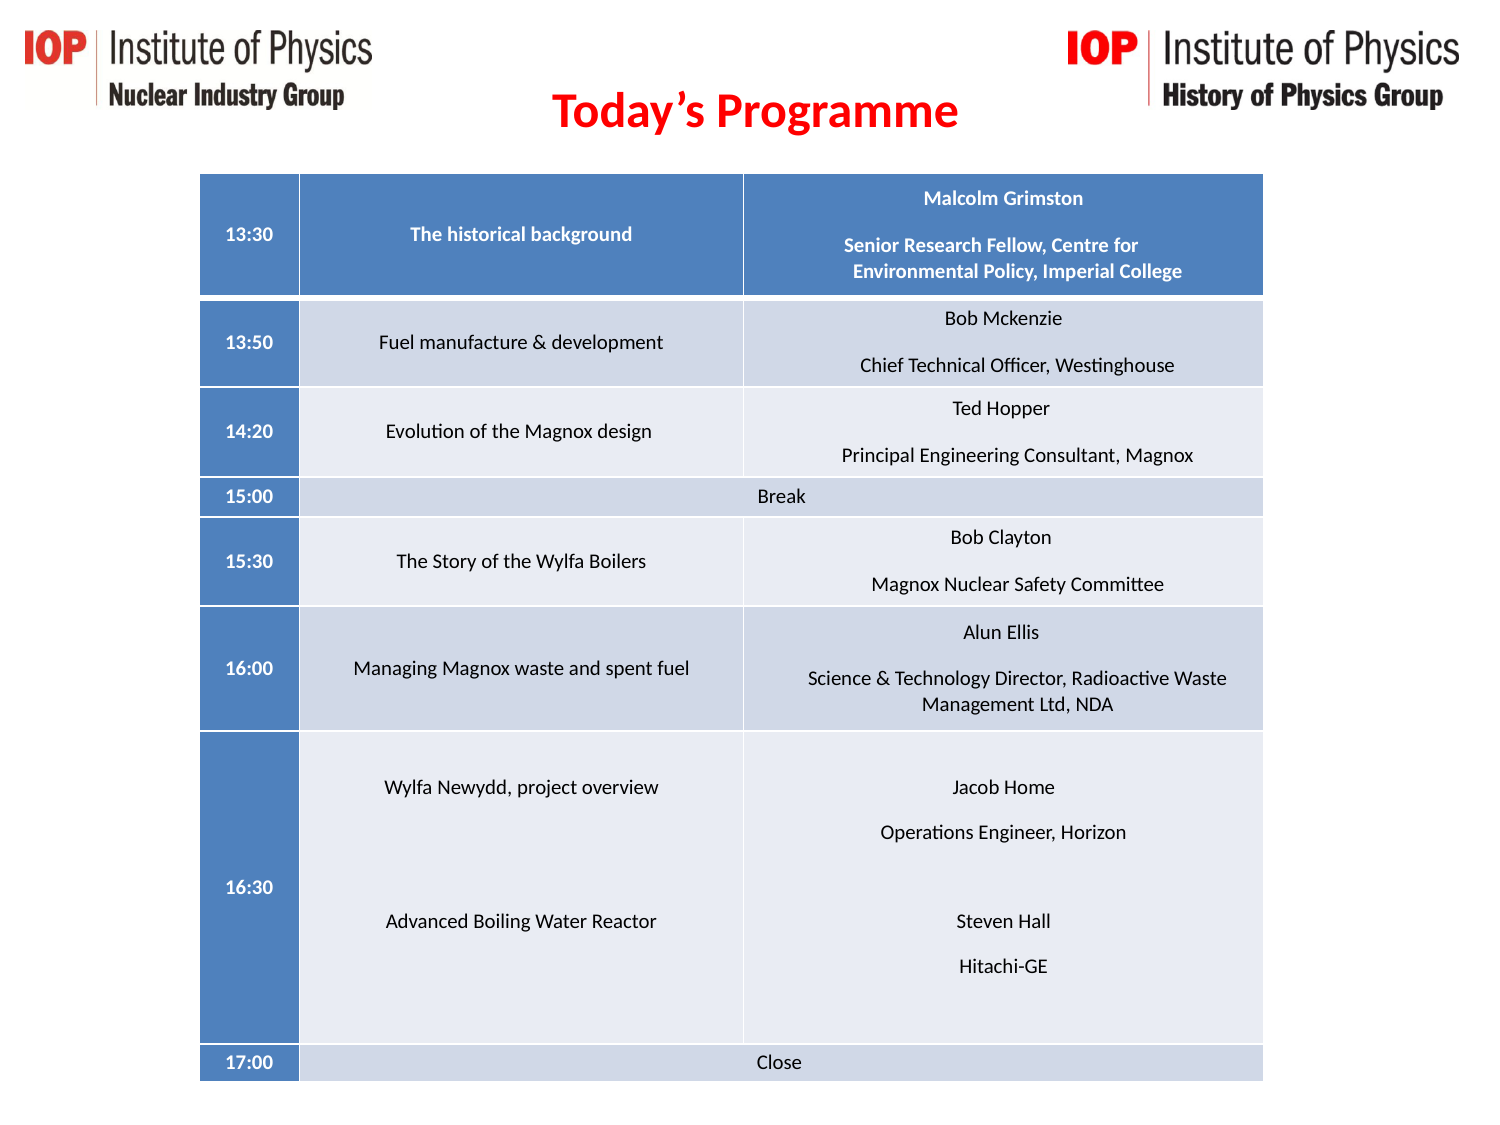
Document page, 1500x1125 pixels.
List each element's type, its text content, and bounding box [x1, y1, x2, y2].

text_box Today’s Programme [537, 70, 987, 145]
table_cell Jacob Home Operations Engineer, Horizon Steven Hall Hitachi-GE [744, 732, 1263, 1043]
table_cell 17:00 [200, 1045, 299, 1081]
table_header 13:30 [200, 174, 299, 295]
picture [25, 30, 373, 110]
table_cell Bob Clayton Magnox Nuclear Safety Committee [744, 518, 1263, 605]
table_cell 16:30 [200, 732, 299, 1043]
table_cell 16:00 [200, 607, 299, 730]
table_cell 14:20 [200, 388, 299, 476]
table_cell Wylfa Newydd, project overview Advanced Boiling Water Reactor [300, 732, 743, 1043]
table_cell 13:50 [200, 301, 299, 386]
table_cell Break [300, 478, 1263, 516]
table_cell Alun Ellis Science & Technology Director, Radioactive Waste Management Ltd, NDA [744, 607, 1263, 730]
table_cell 15:00 [200, 478, 299, 516]
table_cell Bob Mckenzie Chief Technical Officer, Westinghouse [744, 301, 1263, 386]
table_header The historical background [300, 174, 743, 295]
table_cell Close [300, 1045, 1263, 1081]
table_cell The Story of the Wylfa Boilers [300, 518, 743, 605]
table_cell Fuel manufacture & development [300, 301, 743, 386]
table_cell Evolution of the Magnox design [300, 388, 743, 476]
table_cell 15:30 [200, 518, 299, 605]
table_header Malcolm Grimston Senior Research Fellow, Centre for Environmental Policy, Imperial College [744, 174, 1263, 295]
picture [1068, 30, 1459, 110]
table_cell Managing Magnox waste and spent fuel [300, 607, 743, 730]
table_cell Ted Hopper Principal Engineering Consultant, Magnox [744, 388, 1263, 476]
